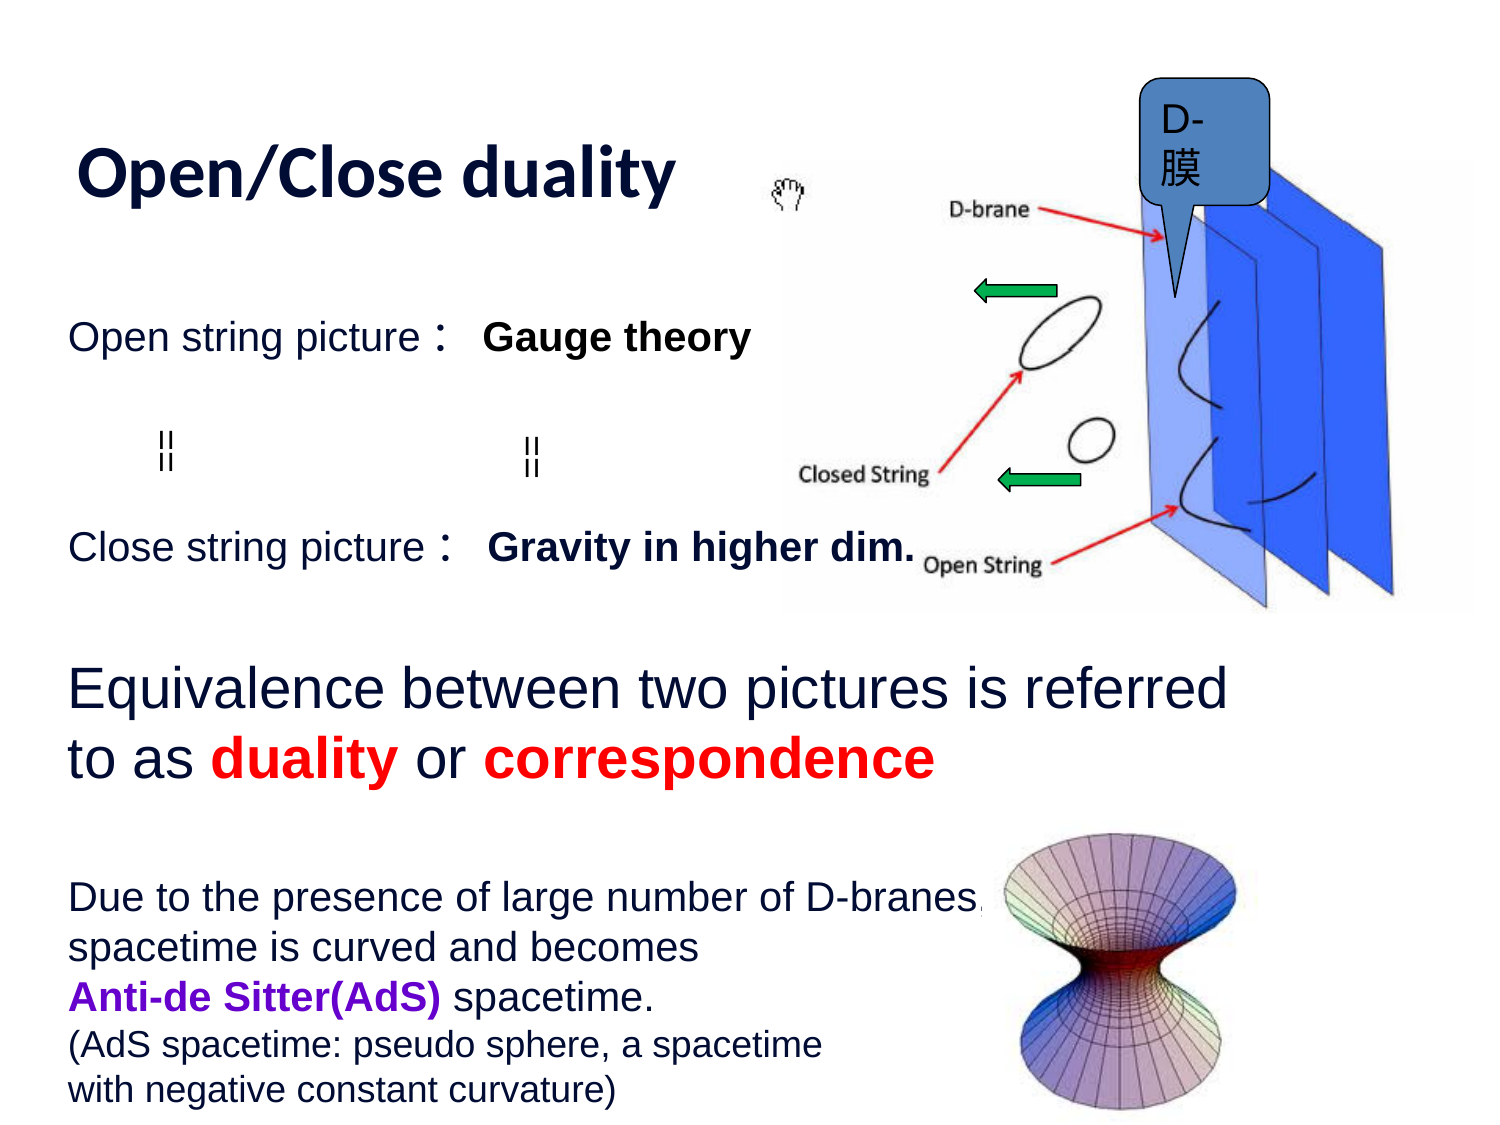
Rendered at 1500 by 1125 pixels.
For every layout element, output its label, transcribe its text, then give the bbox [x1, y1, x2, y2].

title Open/Close duality [62, 59, 1356, 277]
text_box D-膜 [1139, 78, 1270, 147]
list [708, 148, 1500, 622]
picture [982, 821, 1259, 1125]
text_box Open string picture：Gauge theory Close string picture：Gravity in higher dim. Equivalence between two pictures is referred to as duality or correspondence Due to the presence of large number of D-branes, spacetime is curved and becomes Anti-de Sitter(AdS) spacetime. (AdS spacetime: pseudo sphere, a spacetime with negative constant curvature) [53, 302, 1258, 1118]
text_box == [488, 420, 565, 539]
text_box == [122, 414, 199, 545]
